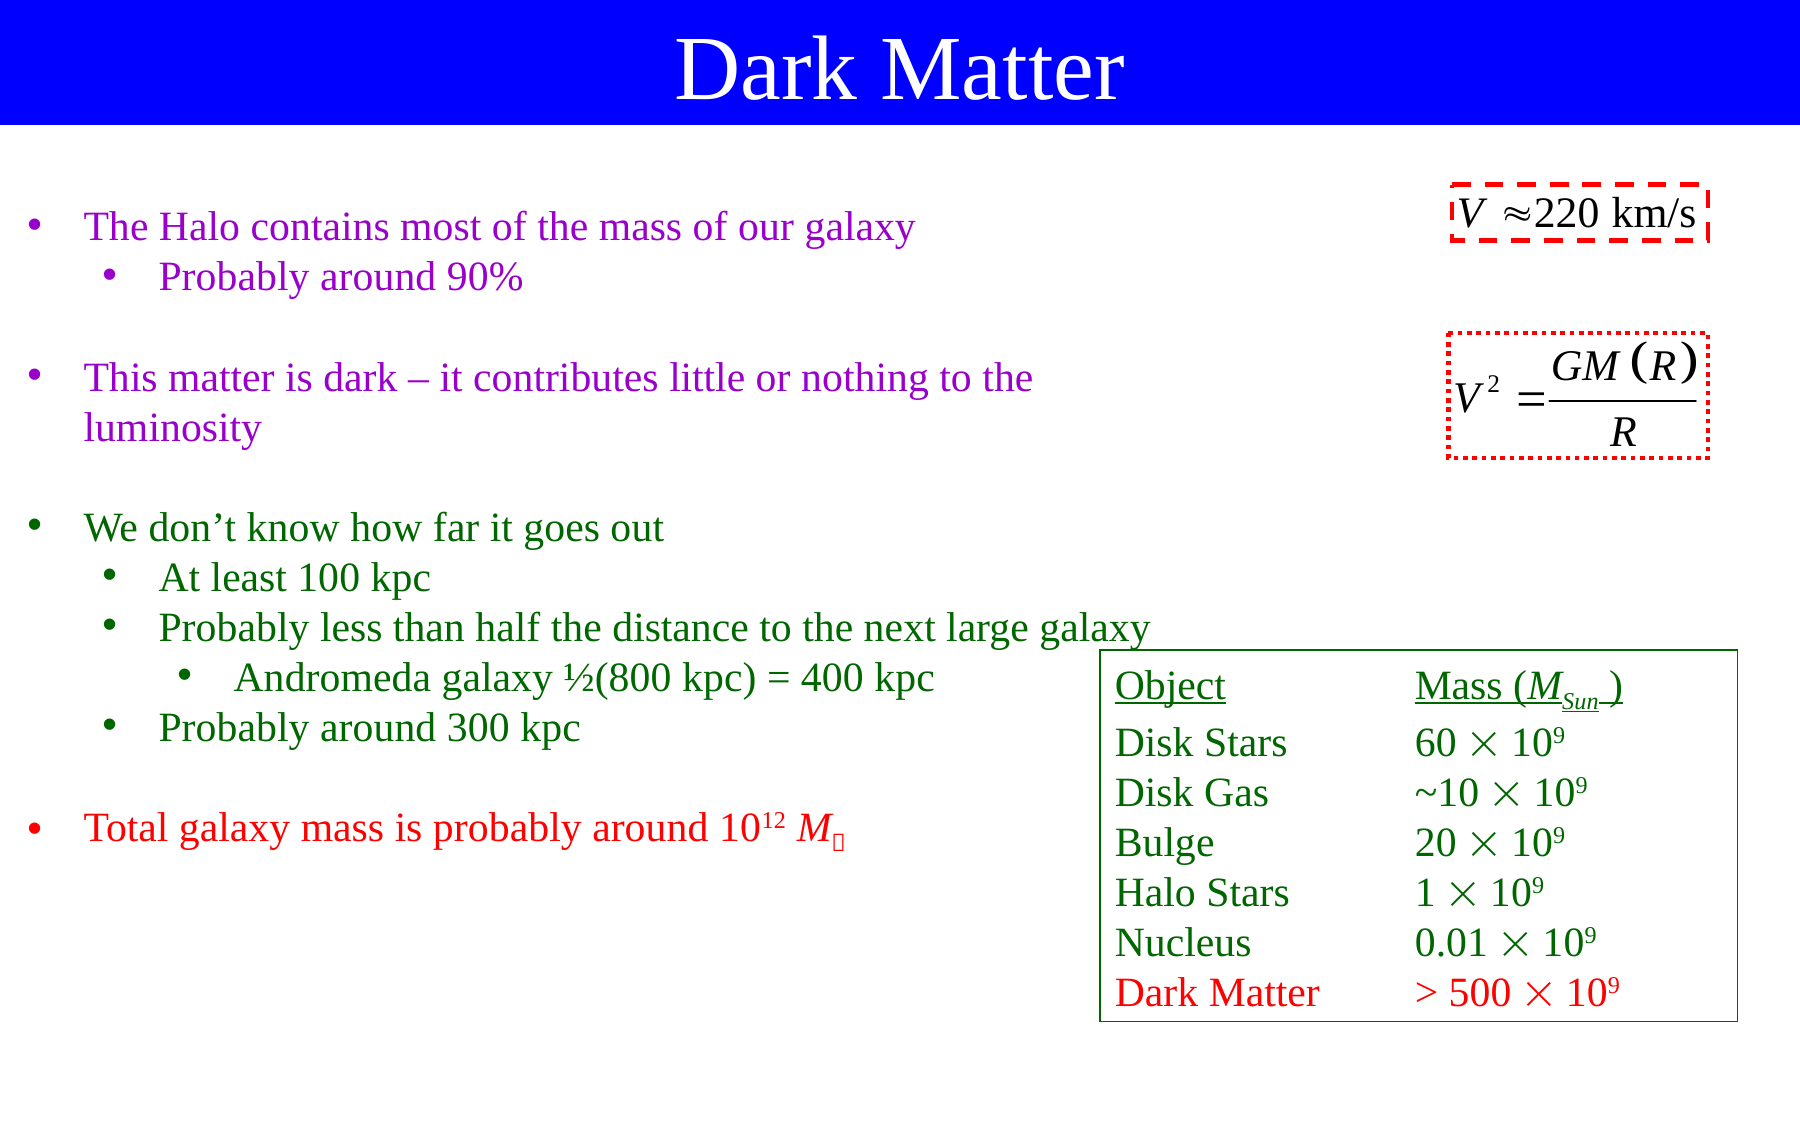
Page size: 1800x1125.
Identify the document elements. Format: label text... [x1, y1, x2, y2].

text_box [1453, 186, 1706, 239]
text_box The Halo contains most of the mass of our galaxy Probably around 90% This matter is dark – it contributes little or nothing to the luminosity We don’t know how far it goes out At least 100 kpc Probably less than half the distance to the next large galaxy Andromeda galaxy ½(800 kpc) = 400 kpc Probably around 300 kpc Total galaxy mass is probably around 1012 M [12, 191, 1238, 864]
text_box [1450, 335, 1706, 456]
text_box Object Mass (MSun ) Disk Stars 60  109 Disk Gas ~10  109 Bulge 20  109 Halo Stars 1  109 Nucleus 0.01  109 Dark Matter > 500  109 [1100, 650, 1738, 1022]
text_box Dark Matter [0, 0, 1800, 125]
